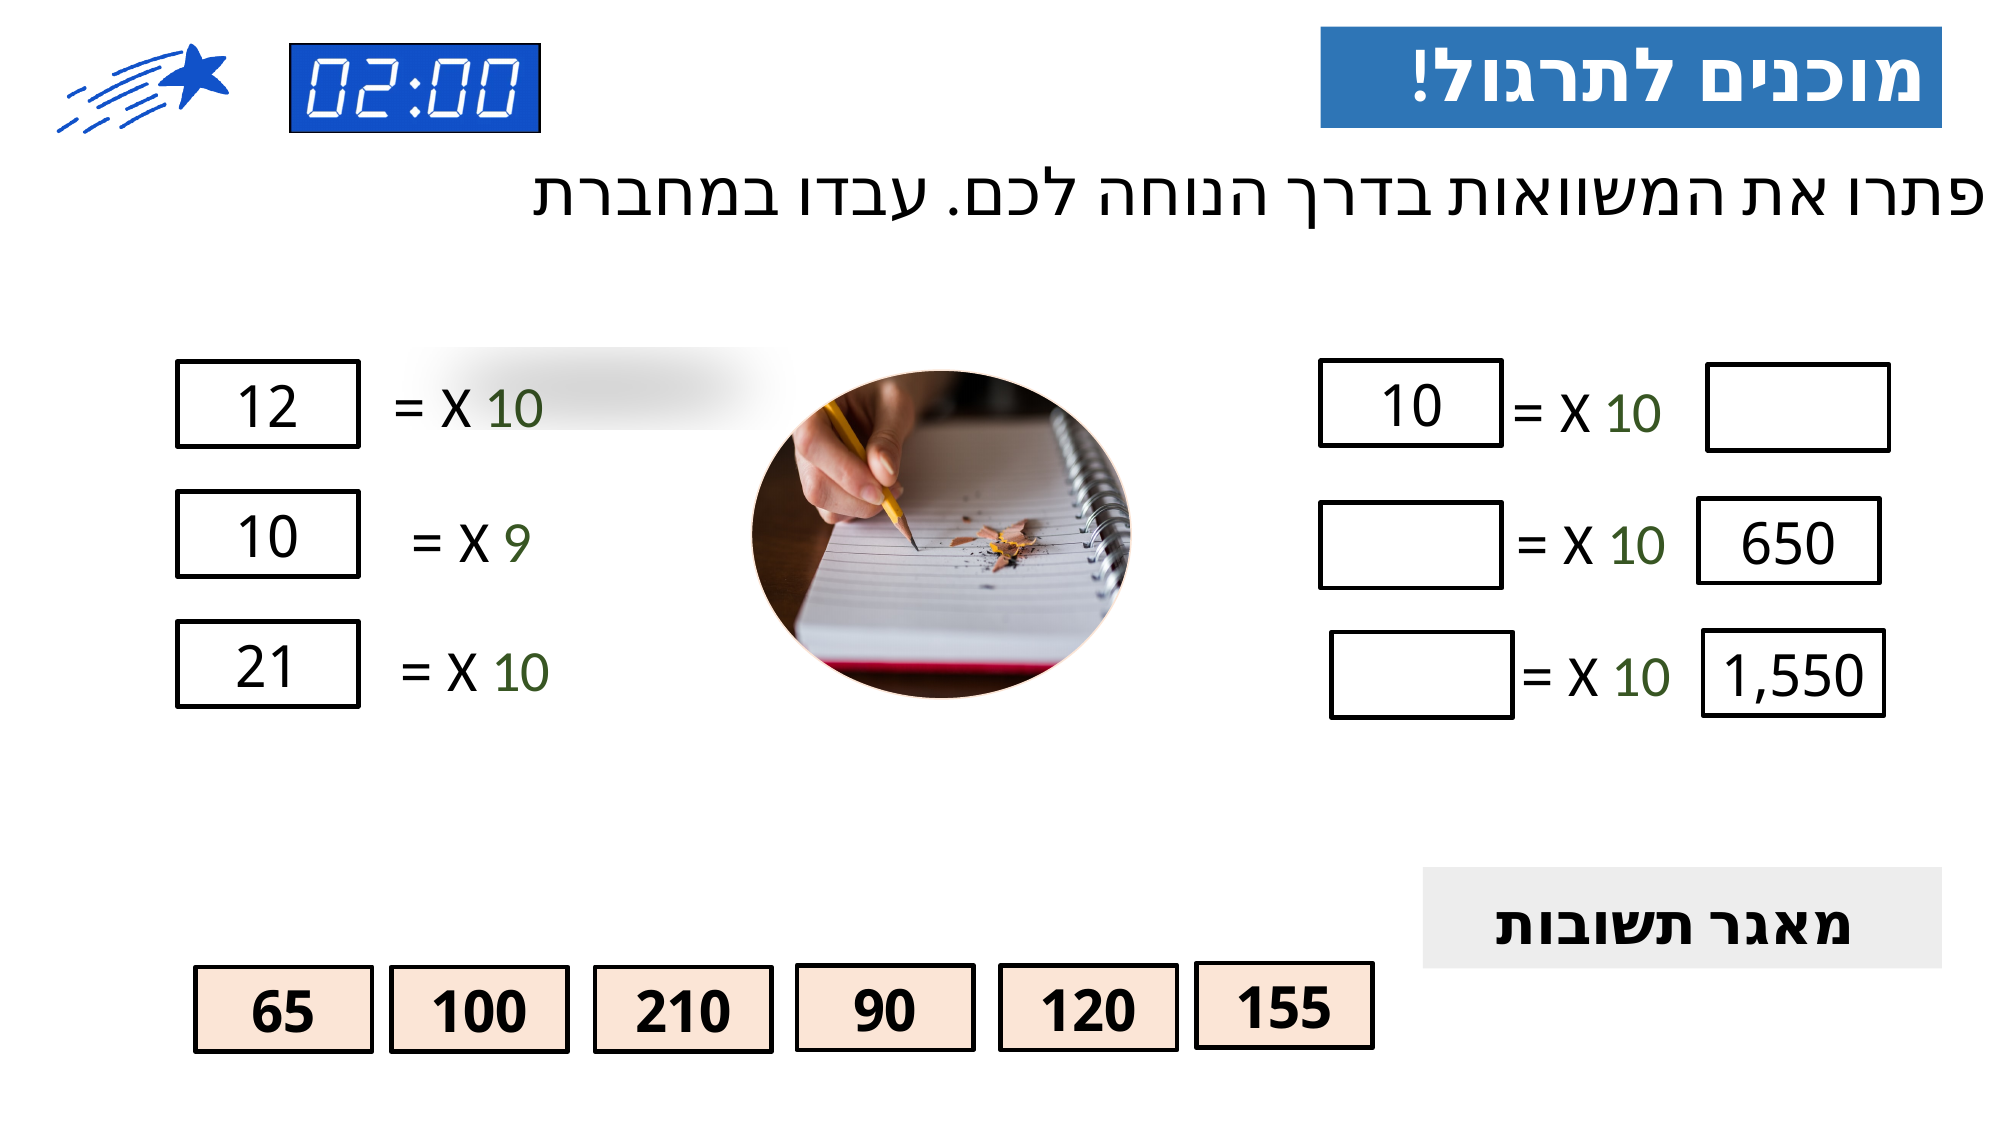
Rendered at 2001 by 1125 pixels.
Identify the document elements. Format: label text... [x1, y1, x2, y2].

text_box 120 [1000, 965, 1177, 1050]
picture [751, 370, 1132, 699]
text_box [1331, 631, 1513, 718]
text_box 155 [1196, 963, 1373, 1048]
text_box 210 [595, 966, 772, 1052]
text_box [1707, 364, 1889, 451]
text_box [1320, 502, 1502, 589]
text_box 650 [1698, 498, 1880, 584]
text_box X 10 = [1386, 630, 1703, 716]
text_box 1,550 [1703, 630, 1885, 716]
text_box 100 [391, 966, 568, 1052]
text_box פתרו את המשוואות בדרך הנוחה לכם. עבדו במחברת [514, 125, 2000, 347]
text_box 10 [1320, 360, 1502, 446]
text_box 90 [796, 965, 974, 1050]
text_box X 10 = [359, 361, 589, 447]
text_box 12 [177, 361, 359, 447]
text_box 21 [177, 621, 359, 707]
text_box 65 [195, 966, 373, 1052]
text_box 10 [177, 491, 359, 577]
title מוכנים לתרגול! [1320, 26, 1942, 125]
text_box X 10 = [265, 625, 596, 711]
text_box X 10 = [1377, 366, 1707, 451]
picture [56, 43, 229, 134]
text_box X 10 = [1381, 498, 1698, 584]
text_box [288, 43, 542, 134]
text_box X 9 = [247, 496, 578, 582]
text_box מאגר תשובות [1422, 867, 1942, 969]
